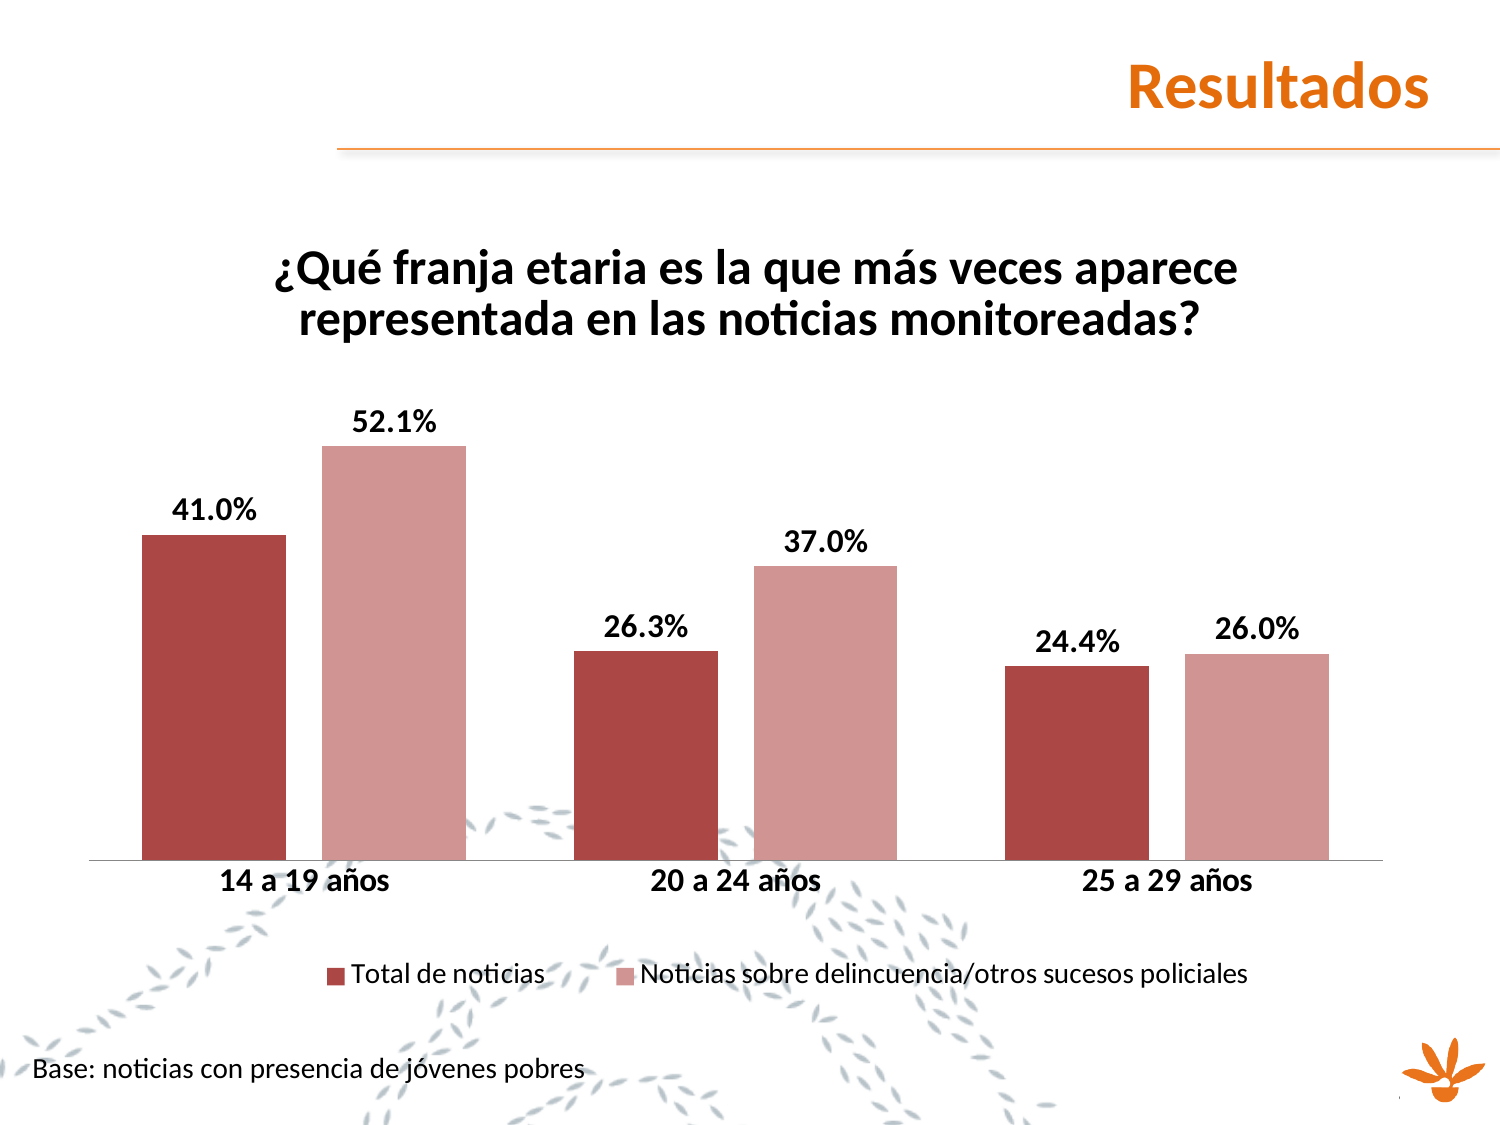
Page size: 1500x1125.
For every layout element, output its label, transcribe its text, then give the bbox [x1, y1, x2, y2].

text_box Base: noticias con presencia de jóvenes pobres [17, 1042, 845, 1092]
chart [52, 231, 1394, 1014]
text_box Resultados [1112, 34, 1446, 130]
picture [0, 0, 1488, 1125]
